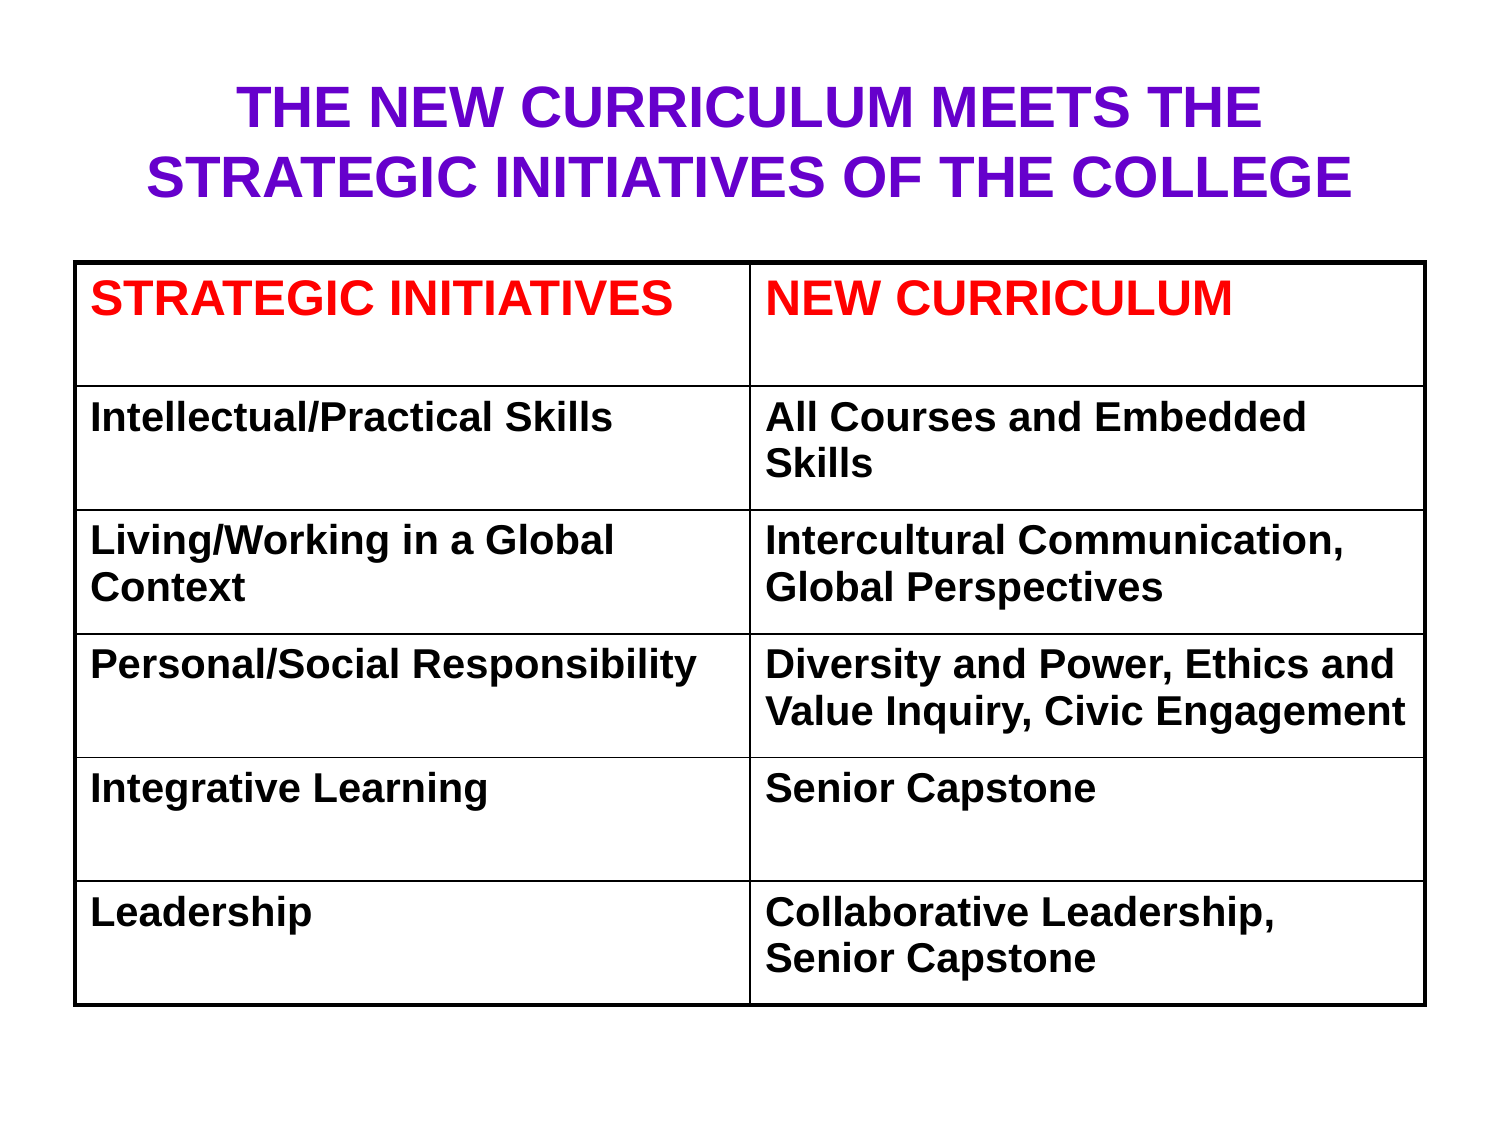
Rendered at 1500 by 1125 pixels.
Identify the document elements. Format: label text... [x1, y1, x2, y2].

table_cell Collaborative Leadership, Senior Capstone [751, 882, 1423, 1003]
table_cell Intercultural Communication, Global Perspectives [751, 511, 1423, 633]
title THE NEW CURRICULUM MEETS THE STRATEGIC INITIATIVES OF THE COLLEGE [74, 44, 1426, 233]
table_cell Diversity and Power, Ethics and Value Inquiry, Civic Engagement [751, 635, 1423, 757]
table_cell Leadership [77, 882, 749, 1003]
table_cell Personal/Social Responsibility [77, 635, 749, 757]
table_cell Integrative Learning [77, 758, 749, 880]
table_header NEW CURRICULUM [751, 265, 1423, 385]
table_cell All Courses and Embedded Skills [751, 387, 1423, 509]
table_cell Senior Capstone [751, 758, 1423, 880]
table_cell Intellectual/Practical Skills [77, 387, 749, 509]
table_header STRATEGIC INITIATIVES [77, 265, 749, 385]
table_cell Living/Working in a Global Context [77, 511, 749, 633]
